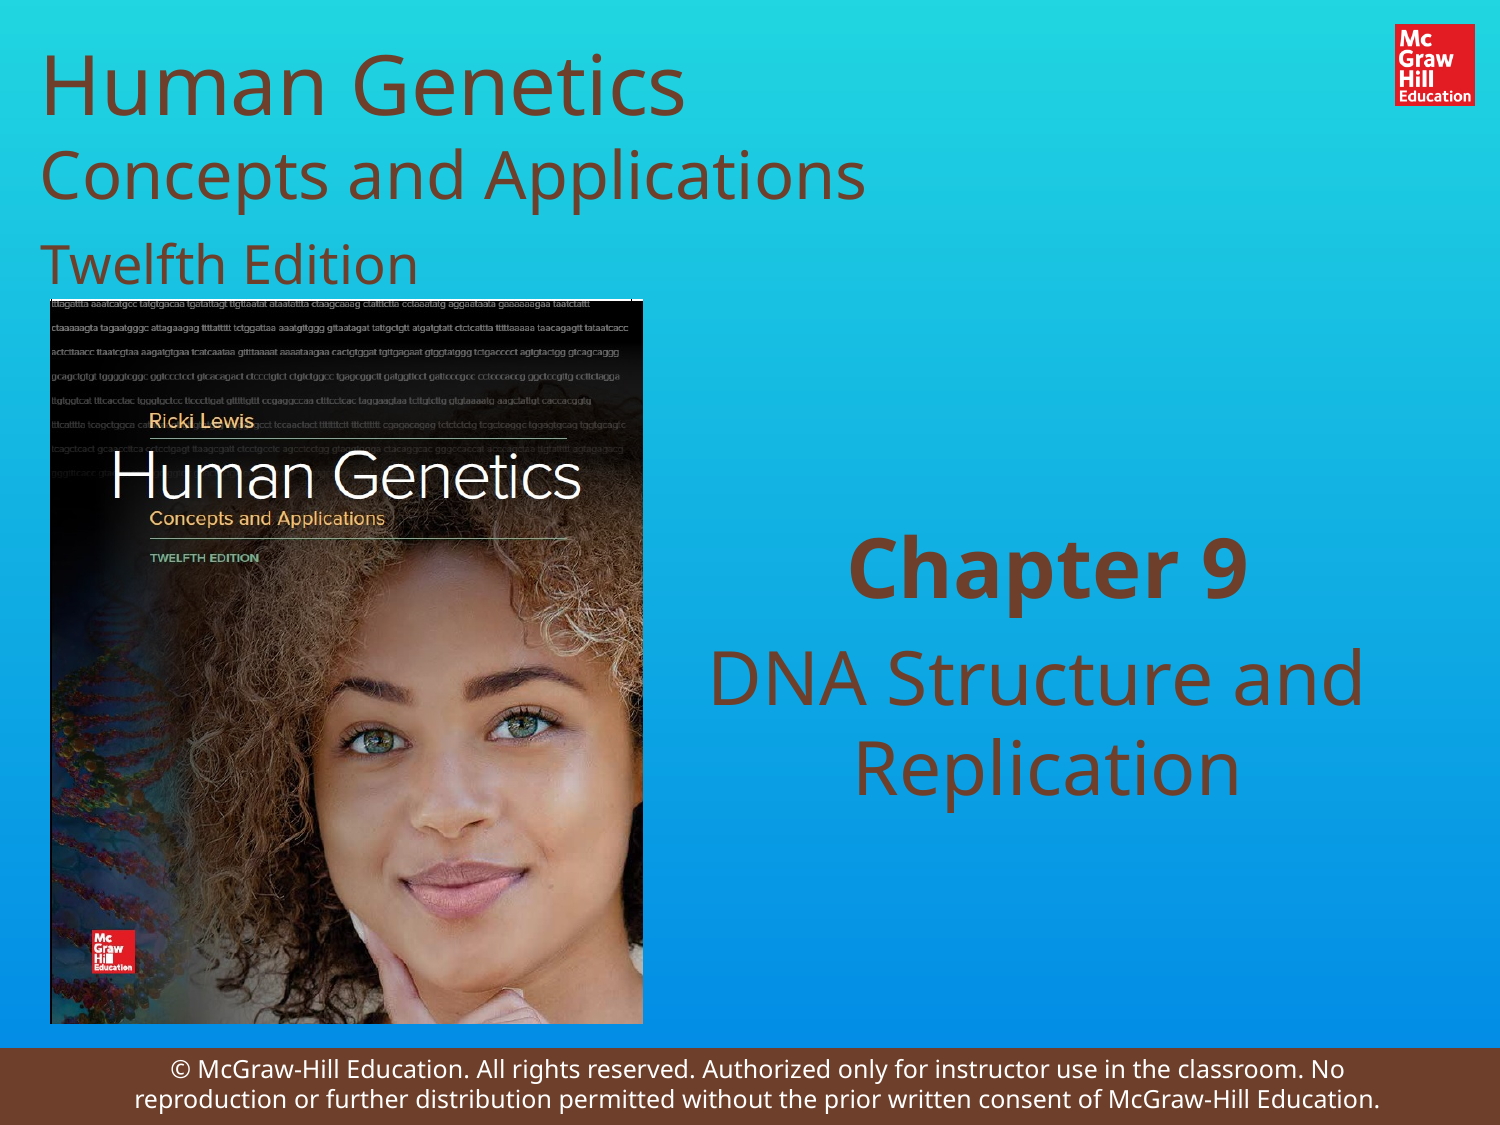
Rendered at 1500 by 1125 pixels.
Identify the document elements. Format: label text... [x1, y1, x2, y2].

title Human Genetics Concepts and Applications [24, 24, 1475, 225]
list Twelfth Edition [25, 224, 1475, 300]
picture [0, 299, 665, 1024]
picture [1394, 24, 1476, 106]
list © McGraw-Hill Education. All rights reserved. Authorized only for instructor use in the classroom. No reproduction or further distribution permitted without the prior written consent of McGraw-Hill Education. [77, 1042, 1440, 1125]
subtitle Chapter 9 DNA Structure and Replication [665, 375, 1430, 950]
